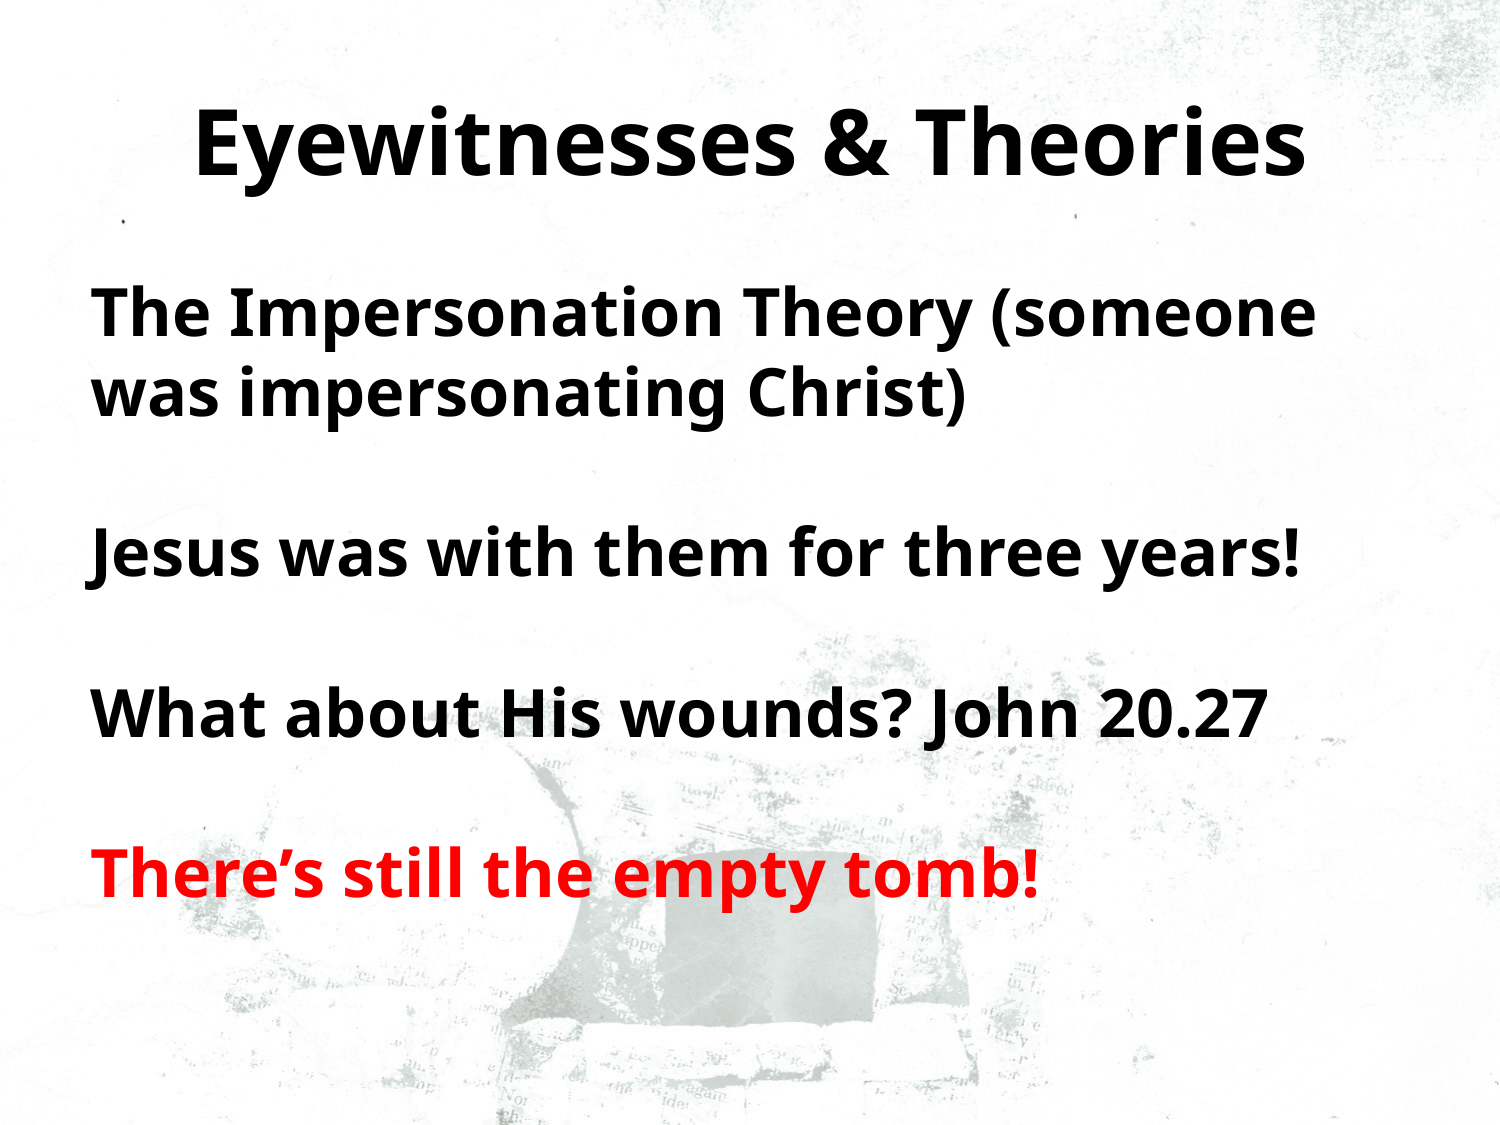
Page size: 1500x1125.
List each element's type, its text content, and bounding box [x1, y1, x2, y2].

title Eyewitnesses & Theories [75, 45, 1425, 233]
picture [0, 0, 1500, 1125]
list The Impersonation Theory (someone was impersonating Christ) Jesus was with them for three years! What about His wounds? John 20.27 There’s still the empty tomb! [75, 262, 1425, 1084]
